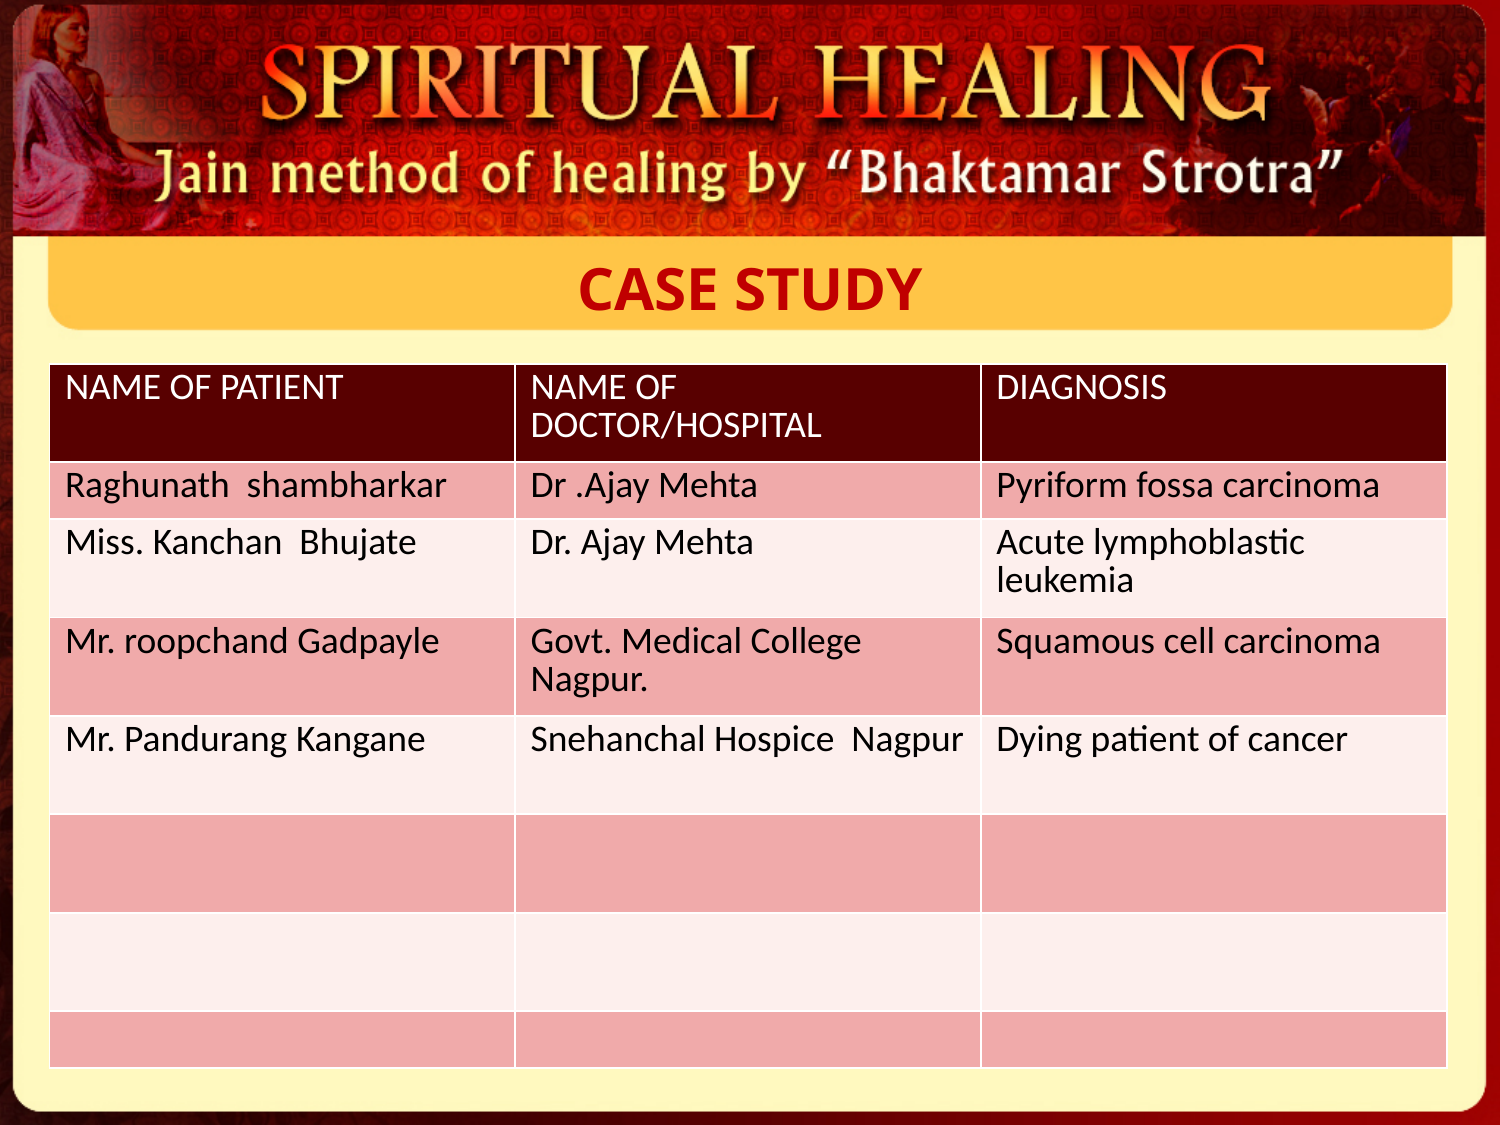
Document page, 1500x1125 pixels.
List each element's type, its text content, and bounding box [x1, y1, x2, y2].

table_cell [516, 815, 980, 912]
table_cell [982, 914, 1446, 1010]
table_cell [50, 1012, 514, 1067]
table_header DIAGNOSIS [982, 365, 1446, 461]
table_cell [982, 1012, 1446, 1067]
table_cell Govt. Medical College Nagpur. [516, 618, 980, 715]
table_cell [516, 914, 980, 1010]
picture [0, 0, 1500, 1125]
table_cell Raghunath shambharkar [50, 463, 514, 518]
table_cell Acute lymphoblastic leukemia [982, 520, 1446, 617]
title CASE STUDY [50, 225, 1450, 350]
table_cell Mr. roopchand Gadpayle [50, 618, 514, 715]
table_cell Squamous cell carcinoma [982, 618, 1446, 715]
table_cell Dr. Ajay Mehta [516, 520, 980, 617]
table_cell [50, 914, 514, 1010]
table_cell Dr .Ajay Mehta [516, 463, 980, 518]
table_cell Pyriform fossa carcinoma [982, 463, 1446, 518]
table_cell [982, 815, 1446, 912]
table_header NAME OF PATIENT [50, 365, 514, 461]
table_cell [516, 1012, 980, 1067]
table_cell Miss. Kanchan Bhujate [50, 520, 514, 617]
table_cell Dying patient of cancer [982, 717, 1446, 813]
table_cell [50, 815, 514, 912]
table_header NAME OF DOCTOR/HOSPITAL [516, 365, 980, 461]
table_cell Snehanchal Hospice Nagpur [516, 717, 980, 813]
table_cell Mr. Pandurang Kangane [50, 717, 514, 813]
